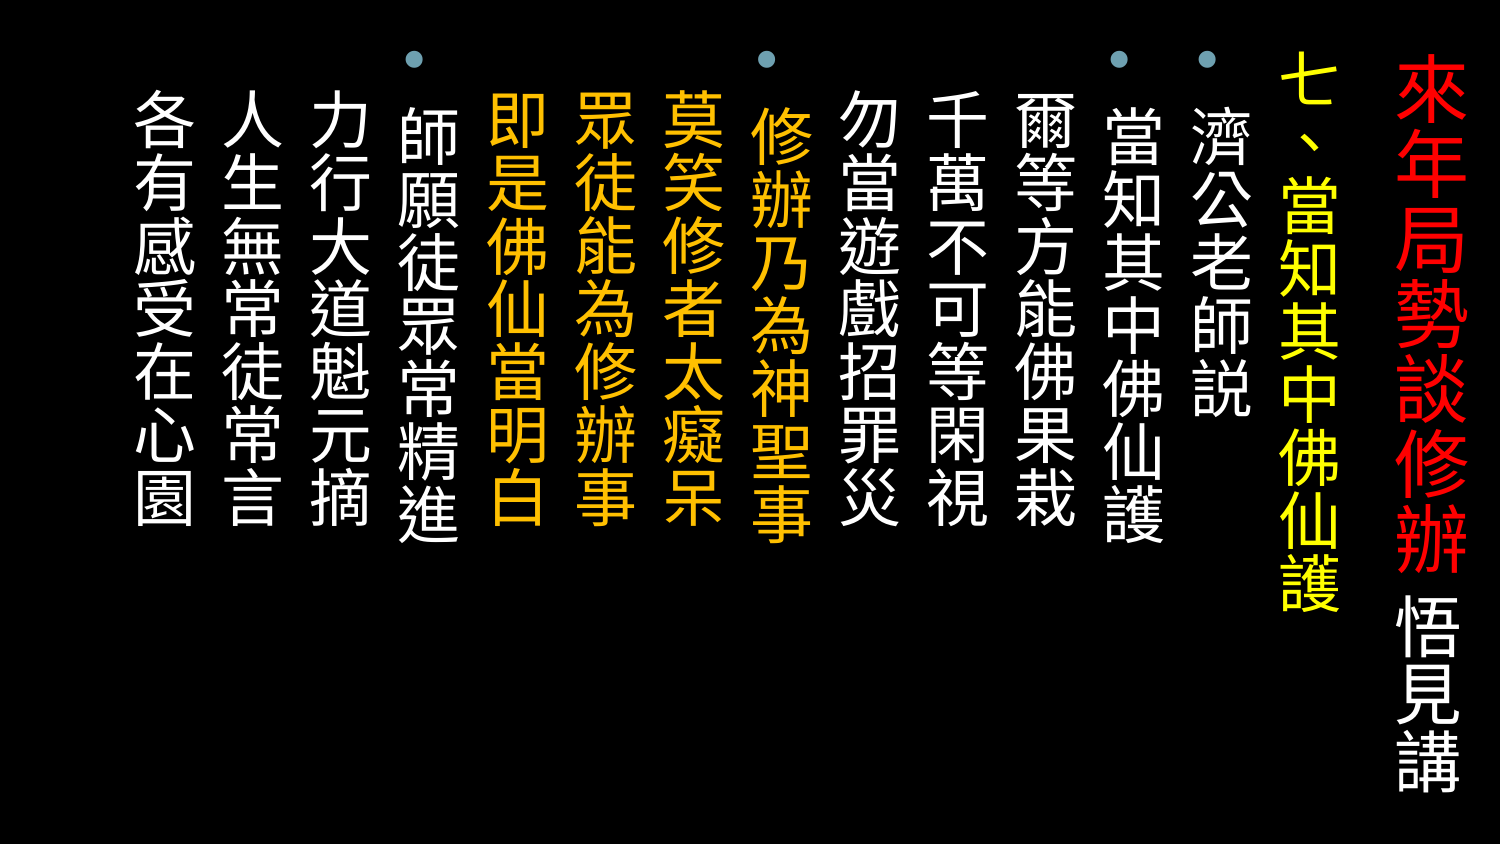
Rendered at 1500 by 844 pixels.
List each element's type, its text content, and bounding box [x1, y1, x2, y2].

title 來年局勢談修辦 悟見講 [1376, 27, 1483, 820]
list 七、當知其中佛仙護 濟公老師説 當知其中佛仙護 爾等方能佛果栽 千萬不可等閑視 勿當遊戲招罪災 修辦乃為神聖事 莫笑修者太癡呆 眾徒能為修辦事 即是佛仙當明白 師願徒眾常精進 力行大道魁元摘 人生無常徒常言 各有感受在心園 [29, 27, 1365, 820]
